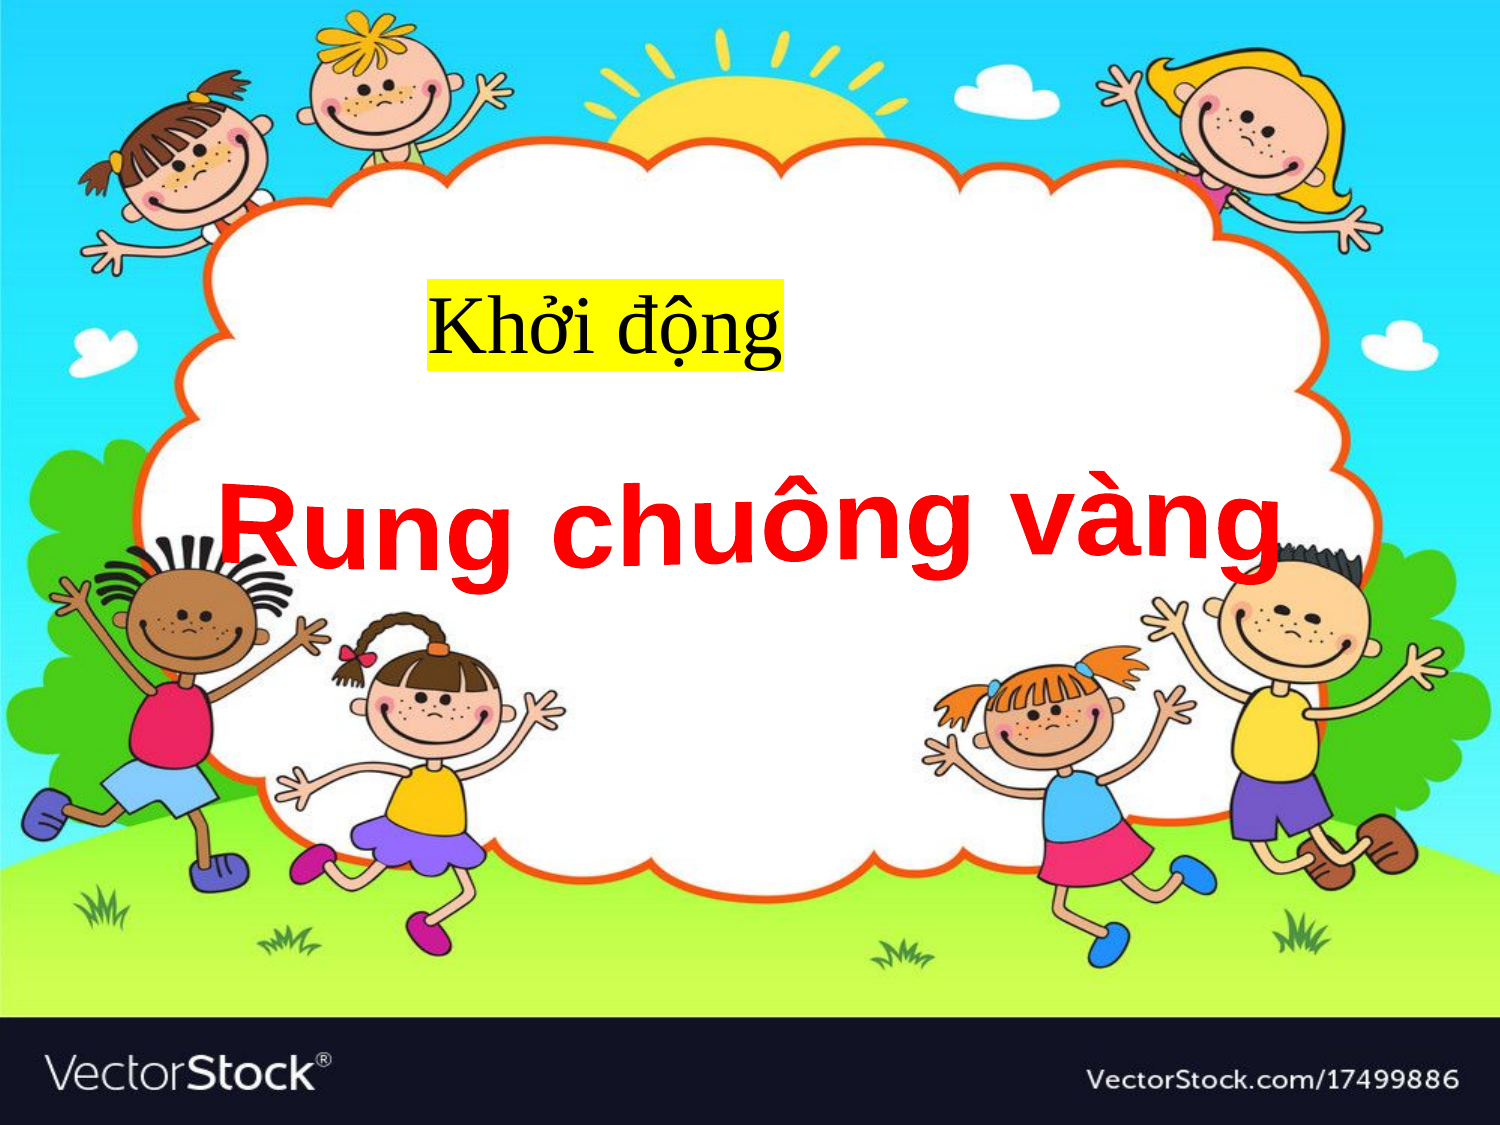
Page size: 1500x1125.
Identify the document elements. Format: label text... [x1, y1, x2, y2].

text_box Khởi động [412, 262, 1050, 378]
picture [0, 0, 1500, 1125]
